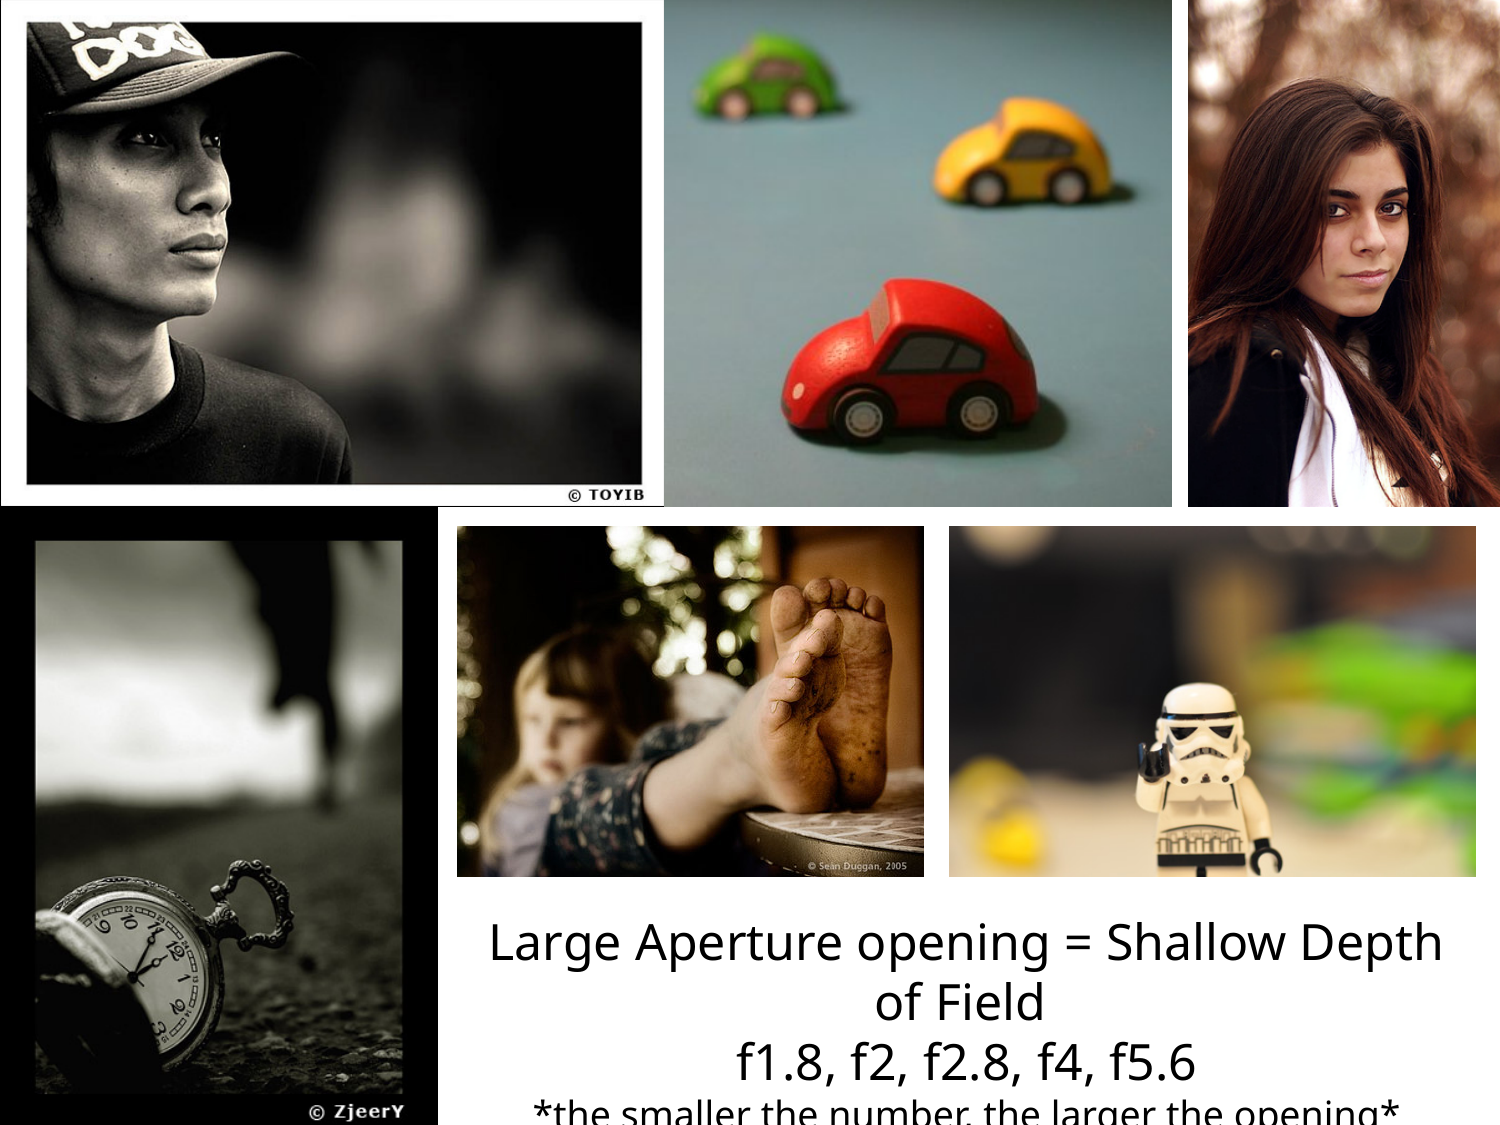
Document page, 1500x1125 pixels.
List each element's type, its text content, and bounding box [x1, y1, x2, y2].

text_box Large Aperture opening = Shallow Depth of Field f1.8, f2, f2.8, f4, f5.6 *the smaller the number, the larger the opening* [457, 903, 1476, 1125]
picture [949, 526, 1477, 877]
picture [457, 526, 924, 877]
picture [0, 0, 1172, 1125]
picture [1187, 0, 1500, 508]
